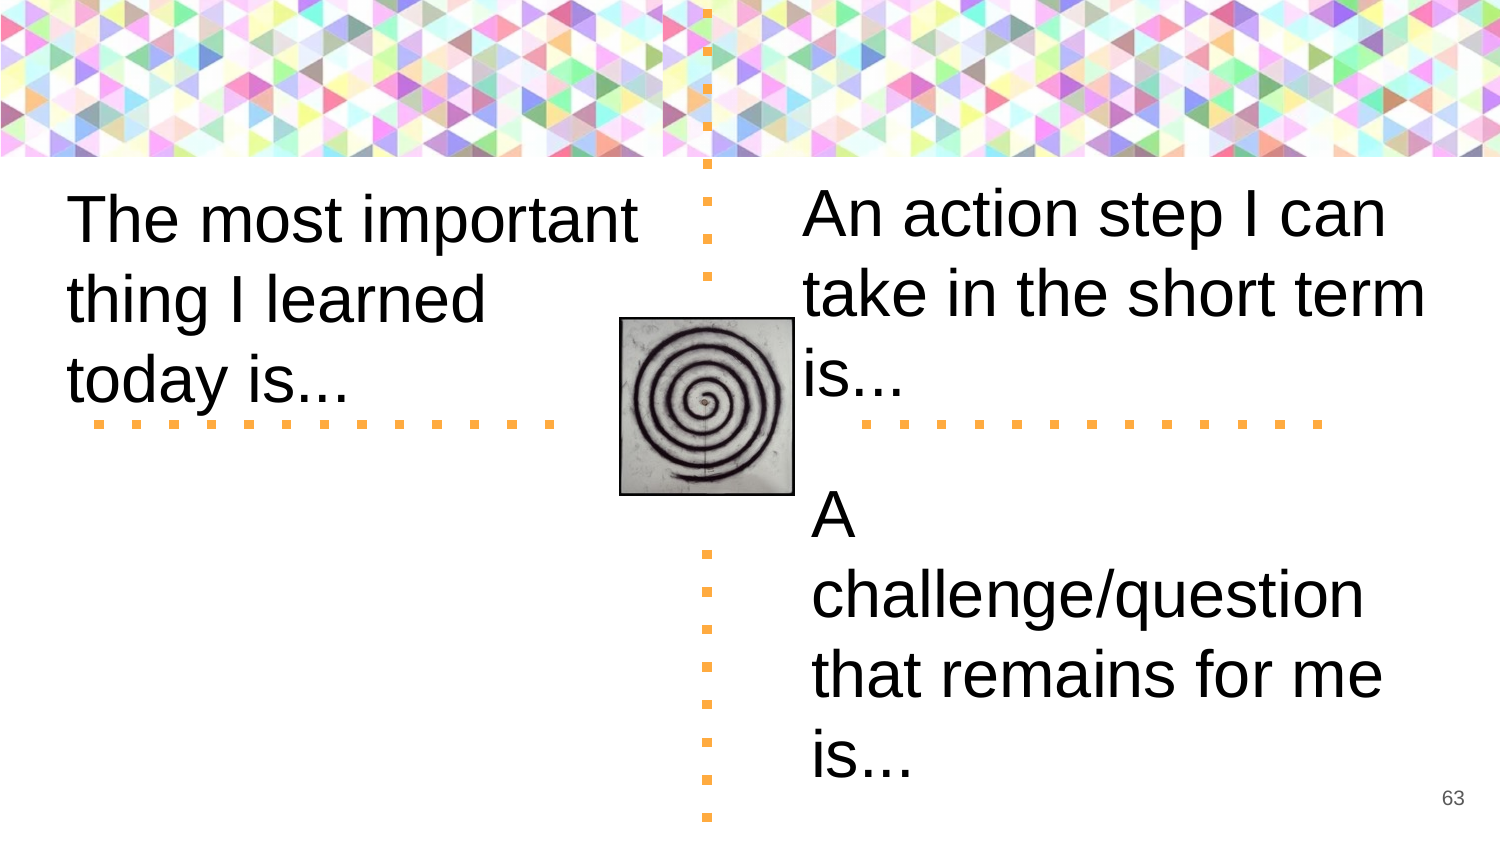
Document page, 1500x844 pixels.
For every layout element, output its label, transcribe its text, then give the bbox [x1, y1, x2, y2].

text_box A challenge/question that remains for me is... [796, 463, 1424, 752]
slide_number 63 [1389, 764, 1480, 830]
text_box An action step I can take in the short term is... [787, 162, 1456, 410]
picture [1, 0, 662, 157]
picture [618, 316, 796, 496]
picture [663, 0, 1500, 157]
title The most important thing I learned today is... [51, 160, 671, 408]
